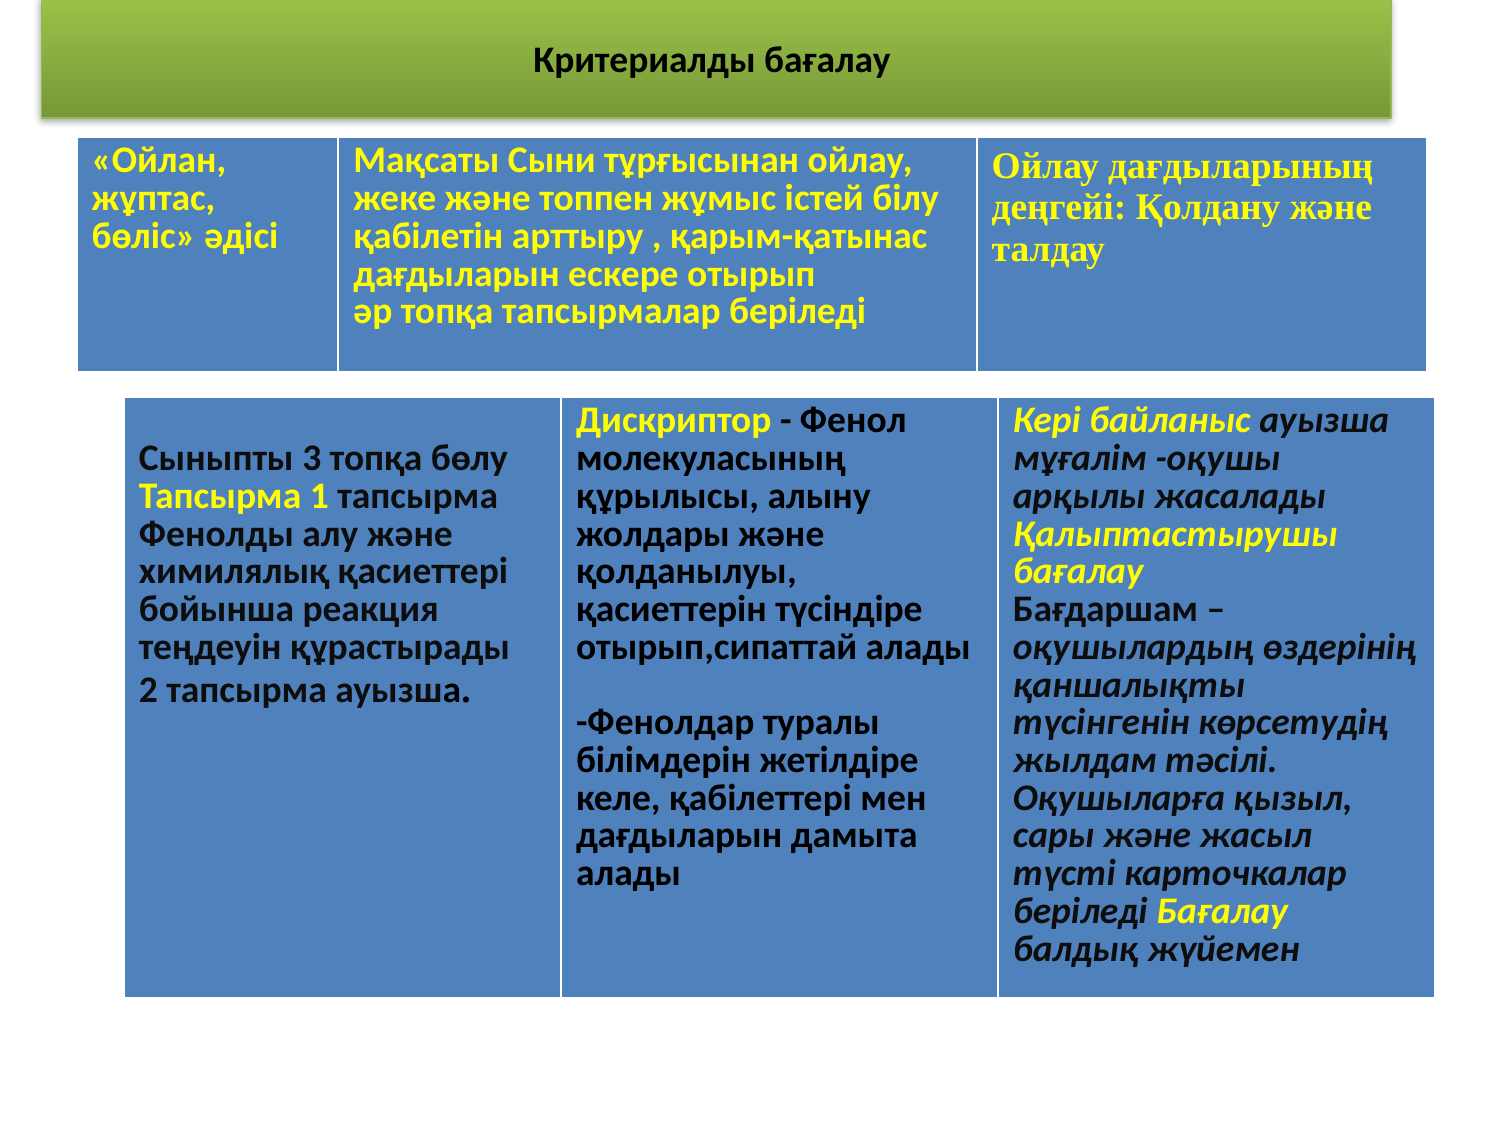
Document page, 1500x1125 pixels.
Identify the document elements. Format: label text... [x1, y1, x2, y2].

title Критериалды бағалау [41, 0, 1392, 119]
table_header Дискриптор - Фенол молекуласының құрылысы, алыну жолдары және қолданылуы, қасиеттерін түсіндіре отырып,сипаттай алады -Фенолдар туралы білімдерін жетілдіре келе, қабілеттері мен дағдыларын дамыта алады [562, 398, 997, 997]
table_header Кері байланыс ауызша мұғалім -оқушы арқылы жасалады Қалыптастырушы бағалау Бағдаршам – оқушылардың өздерінің қаншалықты түсінгенін көрсетудің жылдам тəсілі. Оқушыларға қызыл, сары жəне жасыл түсті карточкалар беріледі Бағалау балдық жүйемен [999, 398, 1434, 997]
table_header Мақсаты Сыни тұрғысынан ойлау, жеке және топпен жұмыс істей білу қабілетін арттыру , қарым-қатынас дағдыларын ескере отырып әр топқа тапсырмалар беріледі [339, 138, 976, 371]
table_header «Ойлан, жұптас, бөліс» әдісі [78, 138, 337, 371]
table_header Сыныпты 3 топқа бөлу Тапсырма 1 тапсырма Фенолды алу және химилялық қасиеттері бойынша реакция теңдеуін құрастырады 2 тапсырма ауызша. [125, 398, 560, 997]
table_header Ойлау дағдыларының деңгейі: Қолдану және талдау [978, 138, 1426, 371]
